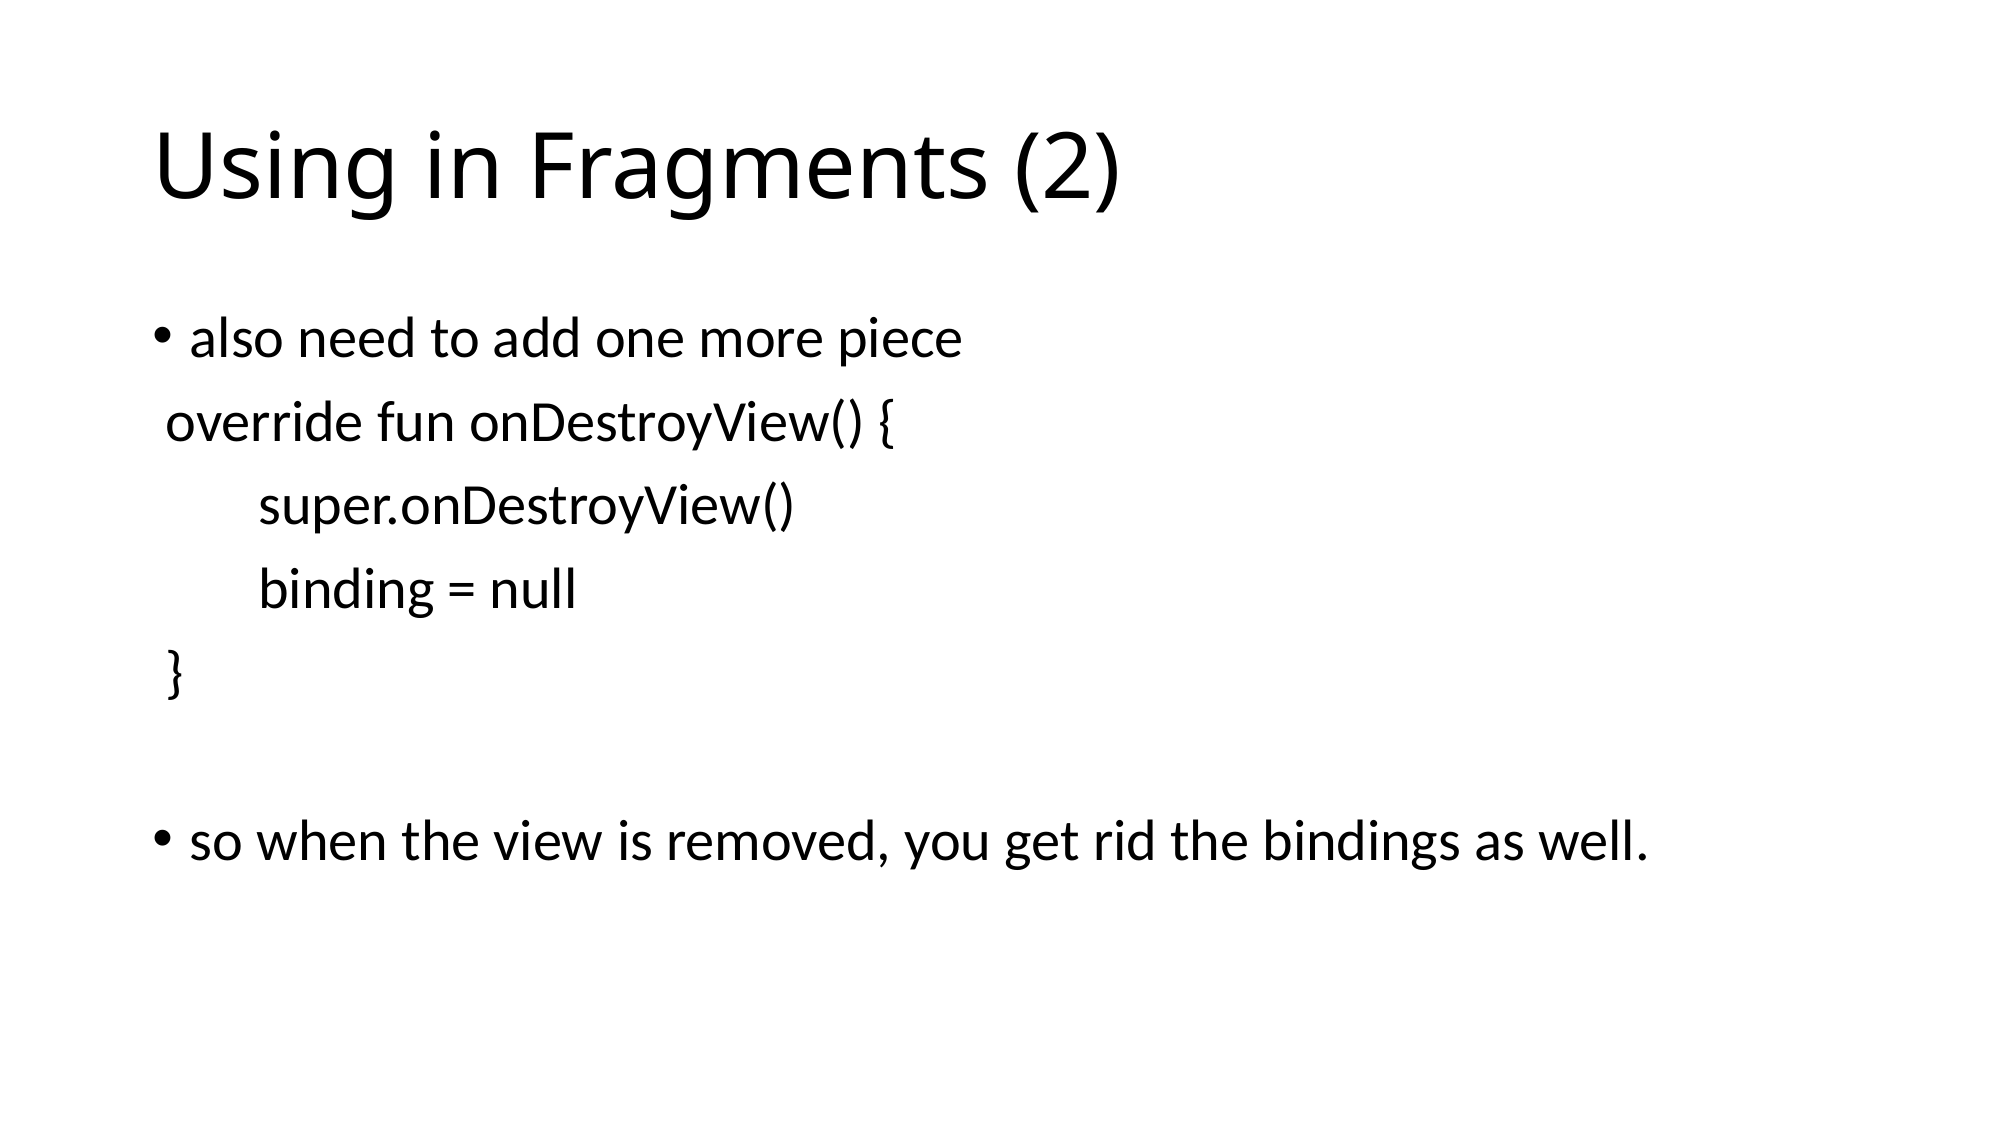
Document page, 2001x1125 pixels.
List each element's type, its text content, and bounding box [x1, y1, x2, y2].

list also need to add one more piece override fun onDestroyView() { super.onDestroyView() binding = null } so when the view is removed, you get rid the bindings as well. [137, 299, 1863, 1014]
title Using in Fragments (2) [137, 59, 1863, 278]
